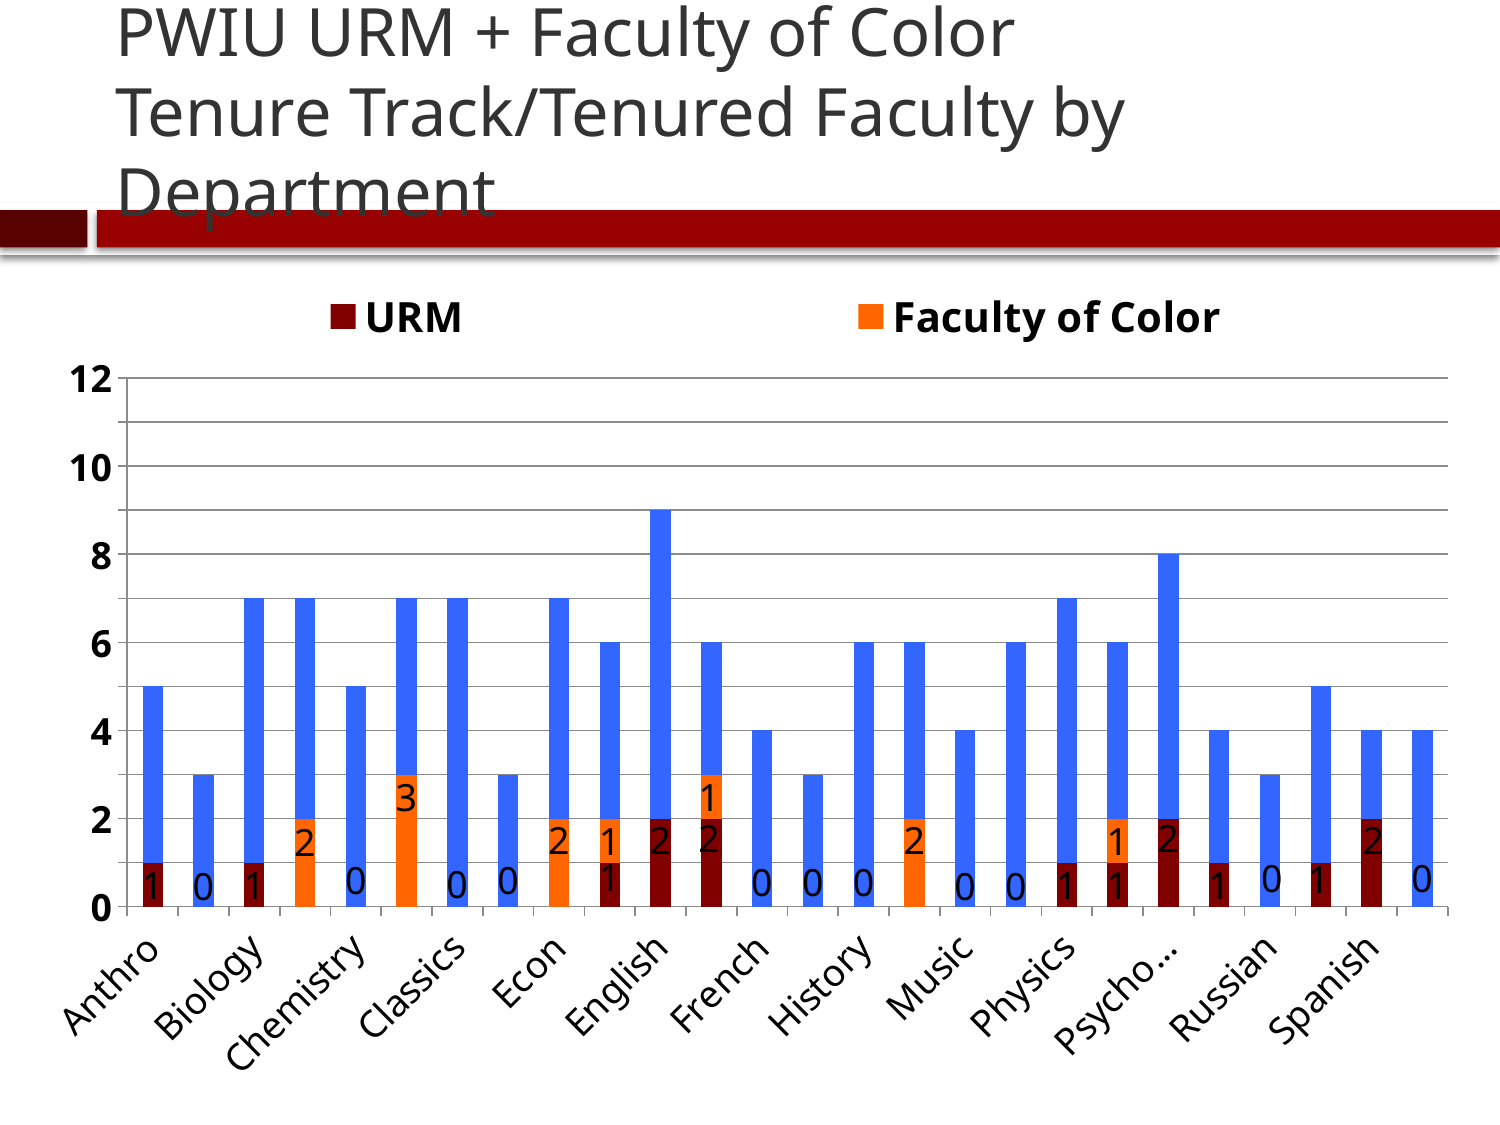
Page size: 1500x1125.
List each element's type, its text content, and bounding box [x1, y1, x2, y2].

chart [39, 262, 1476, 1103]
title PWIU URM + Faculty of Color Tenure Track/Tenured Faculty by Department [100, 37, 1438, 182]
